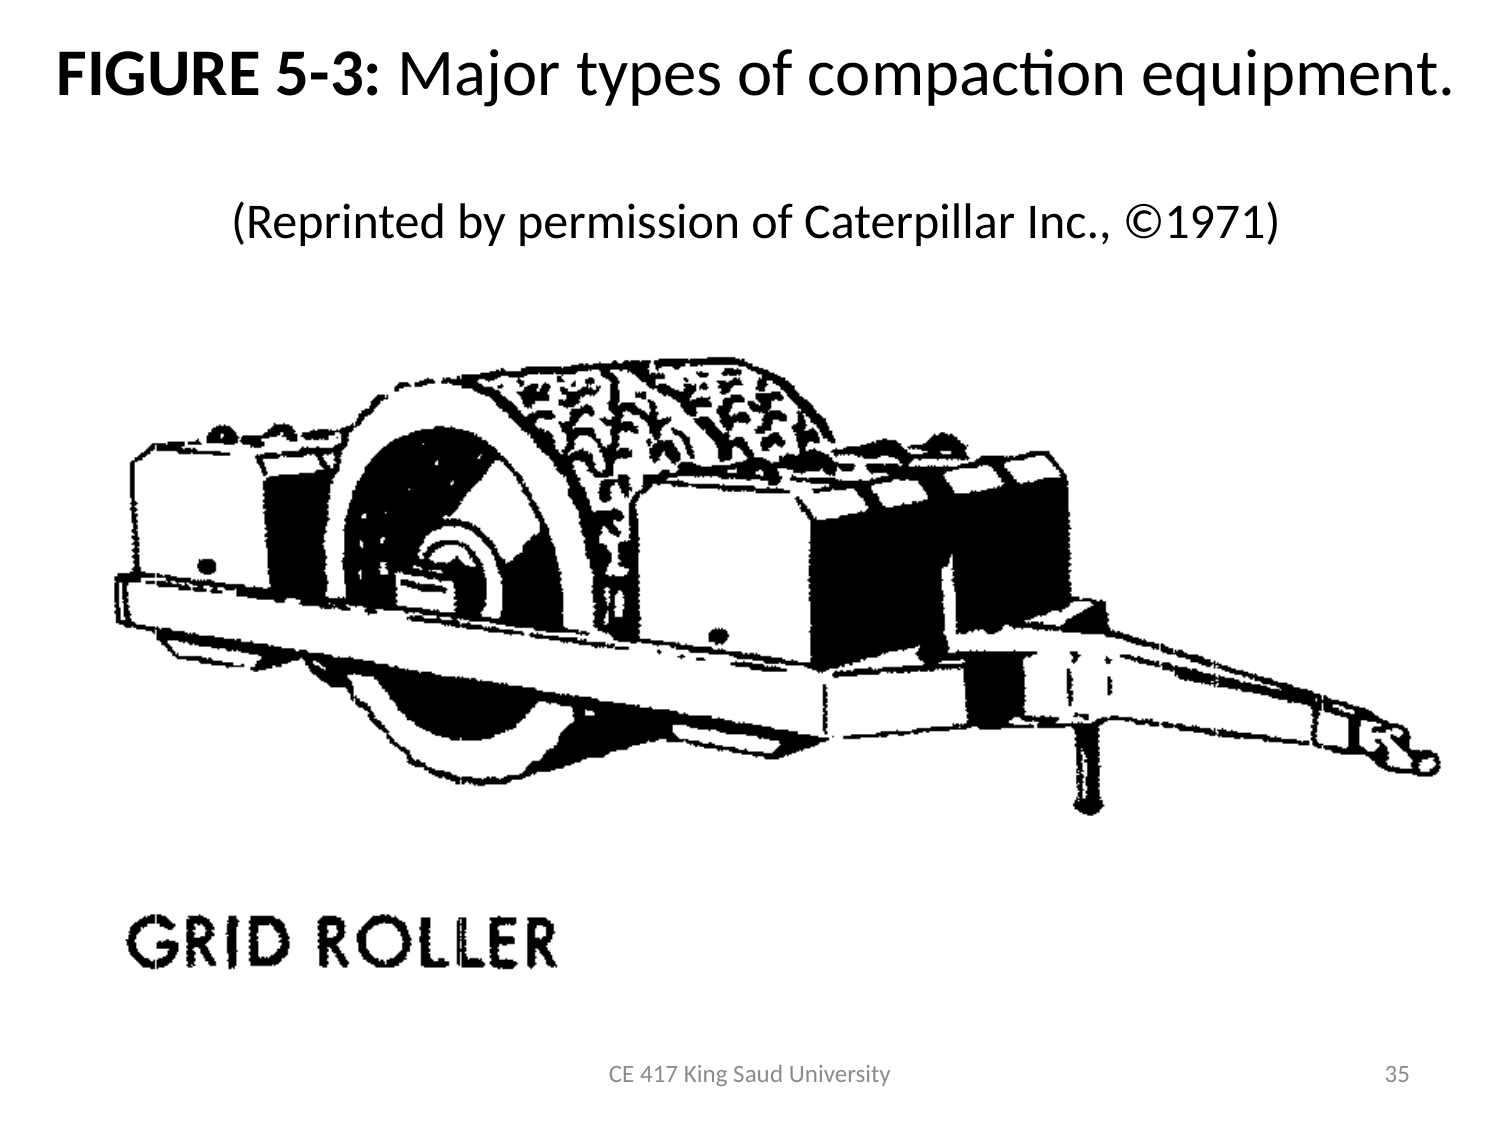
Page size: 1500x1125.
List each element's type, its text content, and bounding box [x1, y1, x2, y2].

slide_number 35 [1074, 1042, 1425, 1103]
picture [99, 312, 1455, 1021]
title FIGURE 5-3: Major types of compaction equipment. (Reprinted by permission of Caterpillar Inc., ©1971) [37, 45, 1475, 233]
footer CE 417 King Saud University [512, 1042, 988, 1103]
